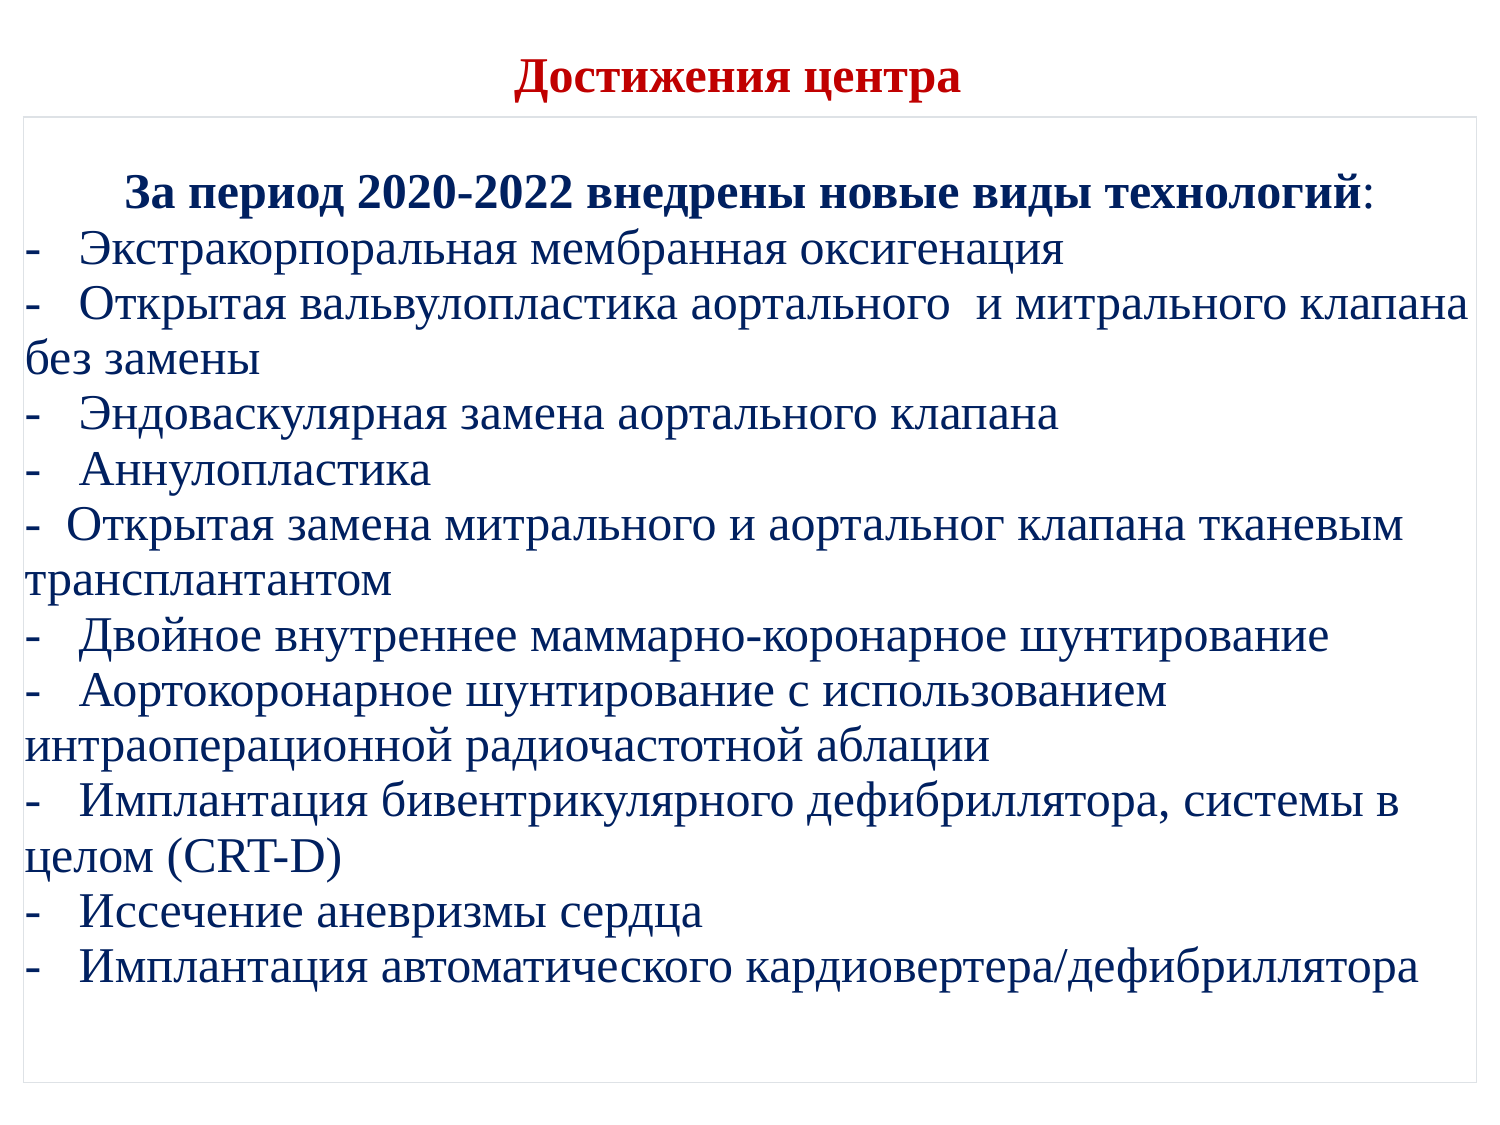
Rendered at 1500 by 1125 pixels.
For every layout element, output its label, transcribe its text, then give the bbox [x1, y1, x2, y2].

table_header За период 2020-2022 внедрены новые виды технологий: - Экстракорпоральная мембранная оксигенация - Открытая вальвулопластика аортального и митрального клапана без замены - Эндоваскулярная замена аортального клапана - Аннулопластика - Открытая замена митрального и аортальног клапана тканевым трансплантантом - Двойное внутреннее маммарно-коронарное шунтирование - Аортокоронарное шунтирование с использованием интраоперационной радиочастотной аблации - Имплантация бивентрикулярного дефибриллятора, системы в целом (CRT-D) - Иссечение аневризмы сердца - Имплантация автоматического кардиовертера/дефибриллятора [24, 118, 1476, 1082]
text_box Достижения центра [480, 35, 1008, 110]
